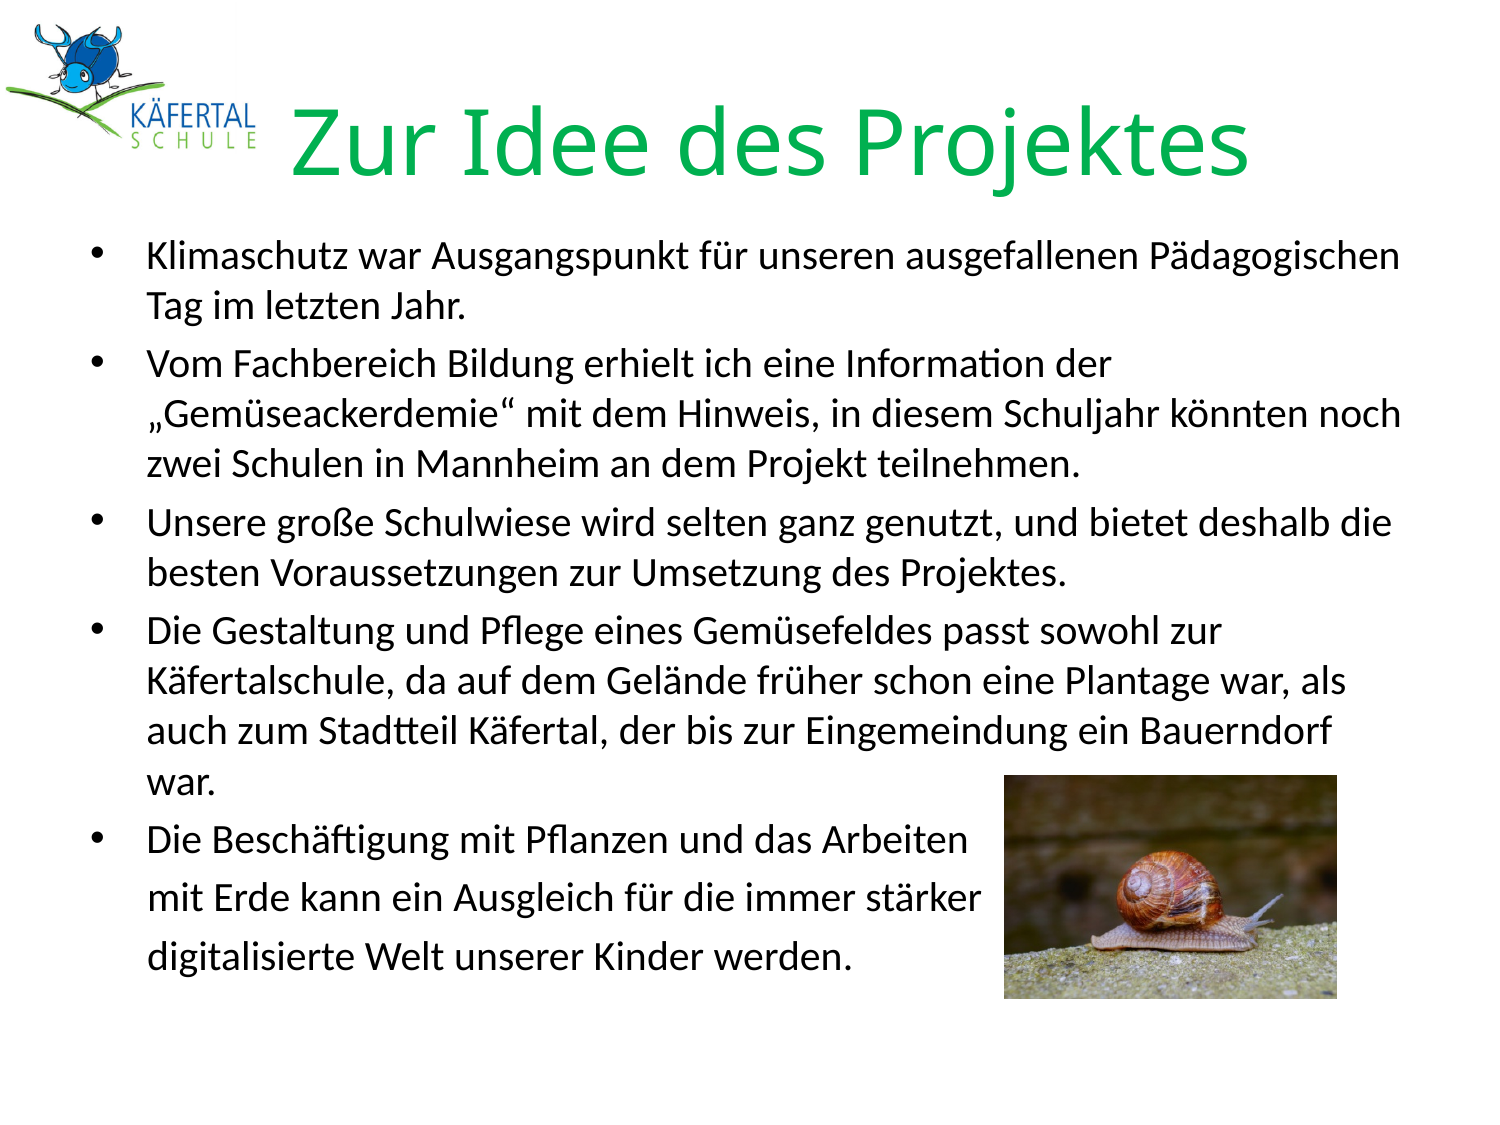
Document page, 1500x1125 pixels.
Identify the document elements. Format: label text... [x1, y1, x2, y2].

title Zur Idee des Projektes [96, 45, 1447, 233]
picture [1004, 774, 1337, 999]
list Klimaschutz war Ausgangspunkt für unseren ausgefallenen Pädagogischen Tag im letzten Jahr. Vom Fachbereich Bildung erhielt ich eine Information der „Gemüseackerdemie“ mit dem Hinweis, in diesem Schuljahr könnten noch zwei Schulen in Mannheim an dem Projekt teilnehmen. Unsere große Schulwiese wird selten ganz genutzt, und bietet deshalb die besten Voraussetzungen zur Umsetzung des Projektes. Die Gestaltung und Pflege eines Gemüsefeldes passt sowohl zur Käfertalschule, da auf dem Gelände früher schon eine Plantage war, als auch zum Stadtteil Käfertal, der bis zur Eingemeindung ein Bauerndorf war. Die Beschäftigung mit Pflanzen und das Arbeiten mit Erde kann ein Ausgleich für die immer stärker digitalisierte Welt unserer Kinder werden. [75, 219, 1425, 1047]
picture [0, 0, 268, 154]
